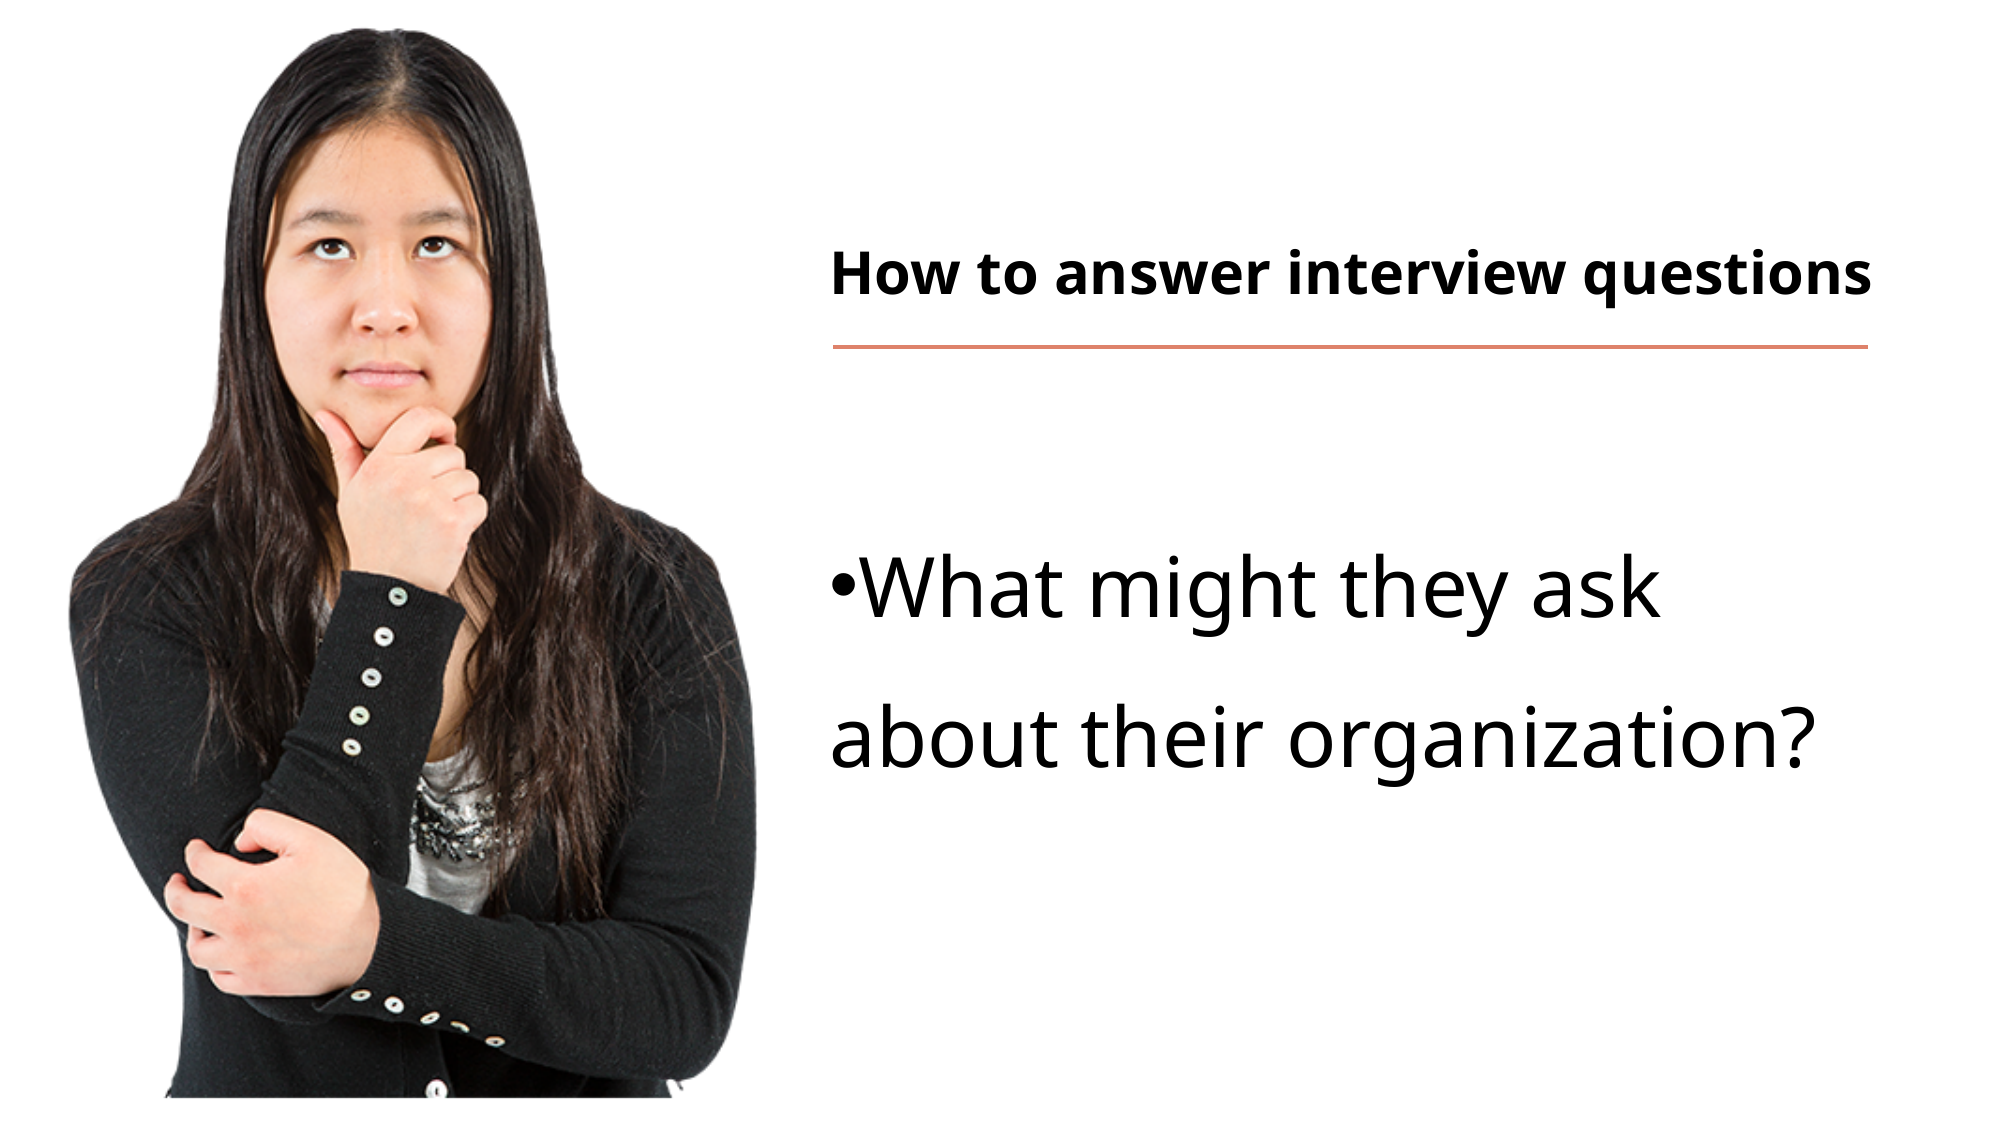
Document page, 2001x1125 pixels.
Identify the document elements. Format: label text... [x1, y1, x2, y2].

picture [0, 0, 761, 1125]
text_box What might they ask about their organization? [814, 476, 1895, 855]
text_box How to answer interview questions [814, 103, 1895, 315]
